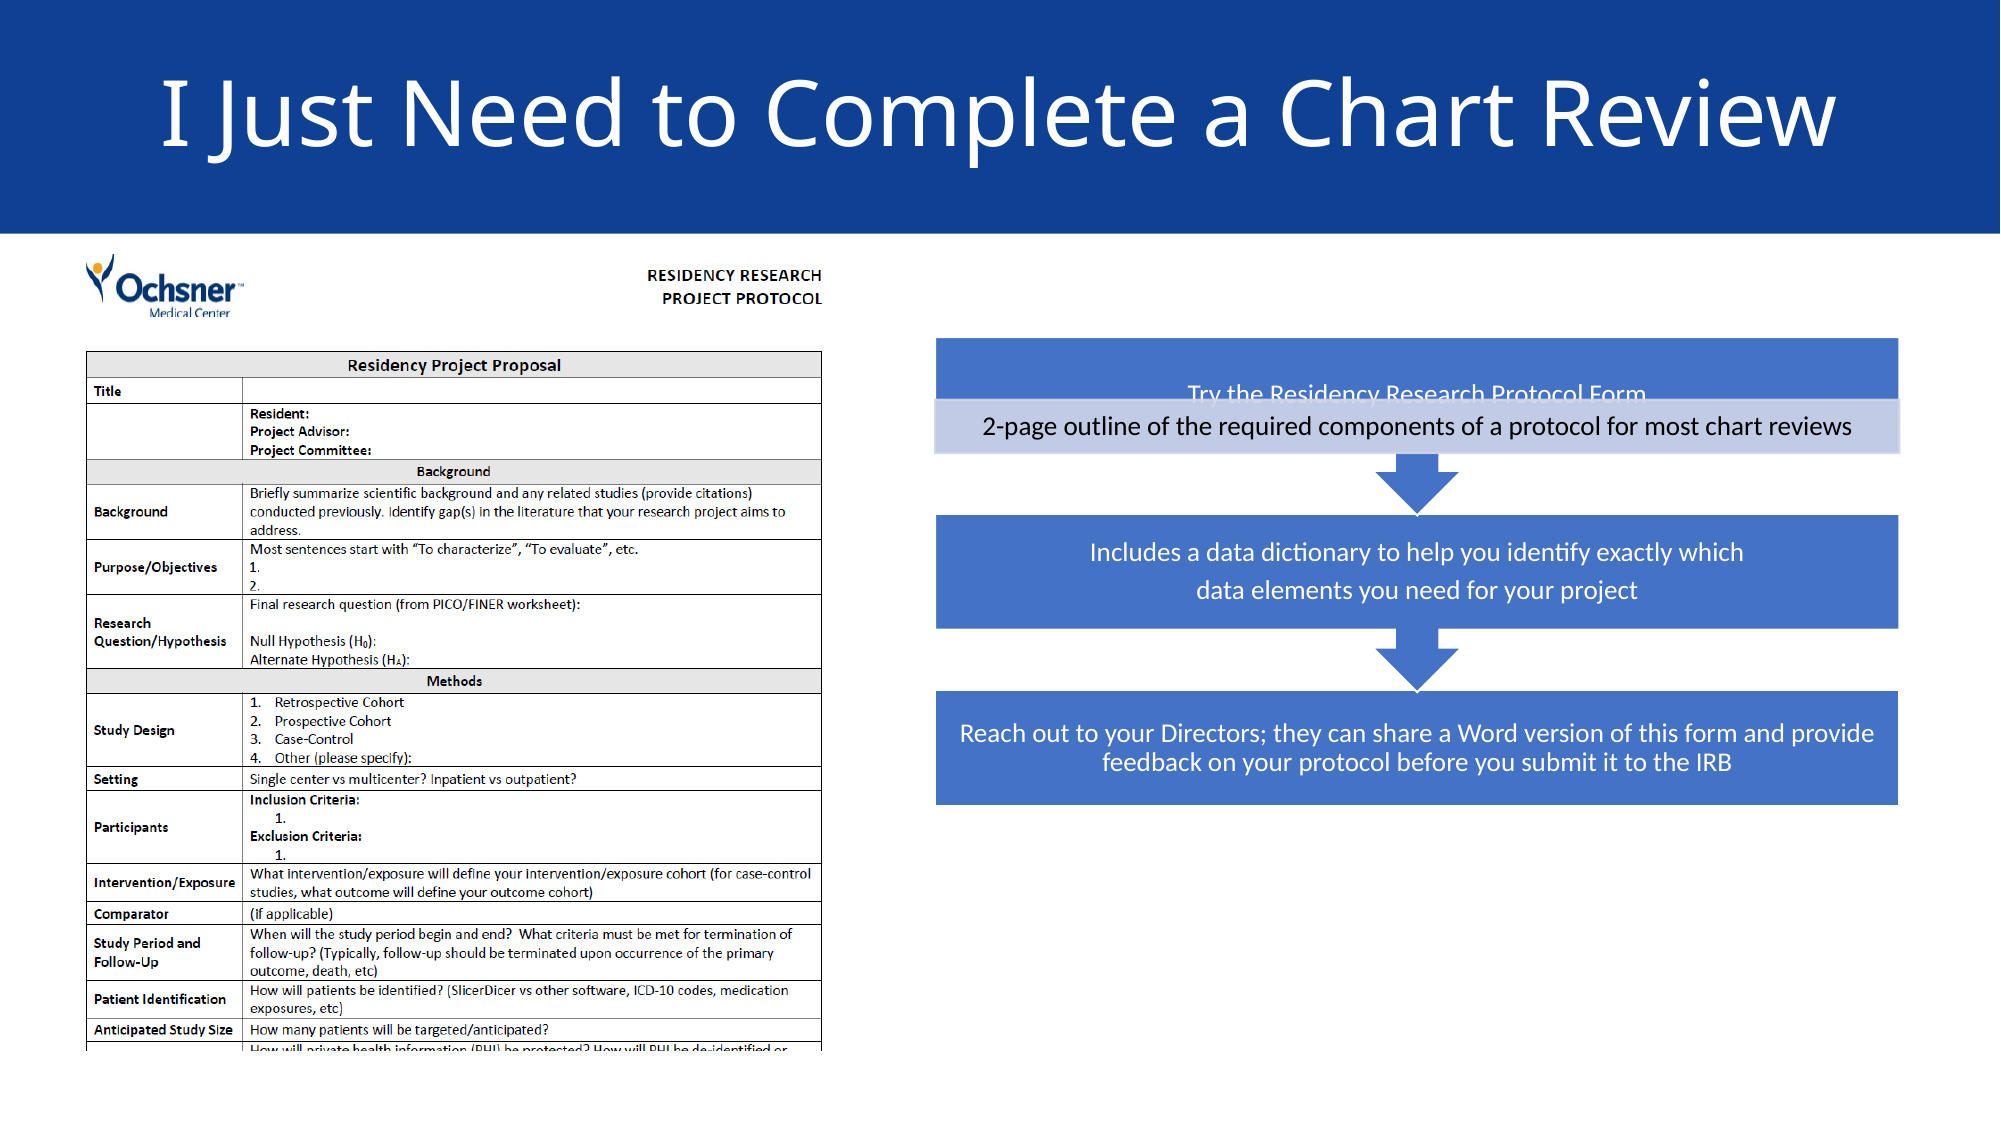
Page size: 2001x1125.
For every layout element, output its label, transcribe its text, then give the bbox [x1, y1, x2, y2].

title I Just Need to Complete a Chart Review [0, 0, 2000, 234]
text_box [935, 336, 1900, 807]
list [52, 254, 870, 1051]
